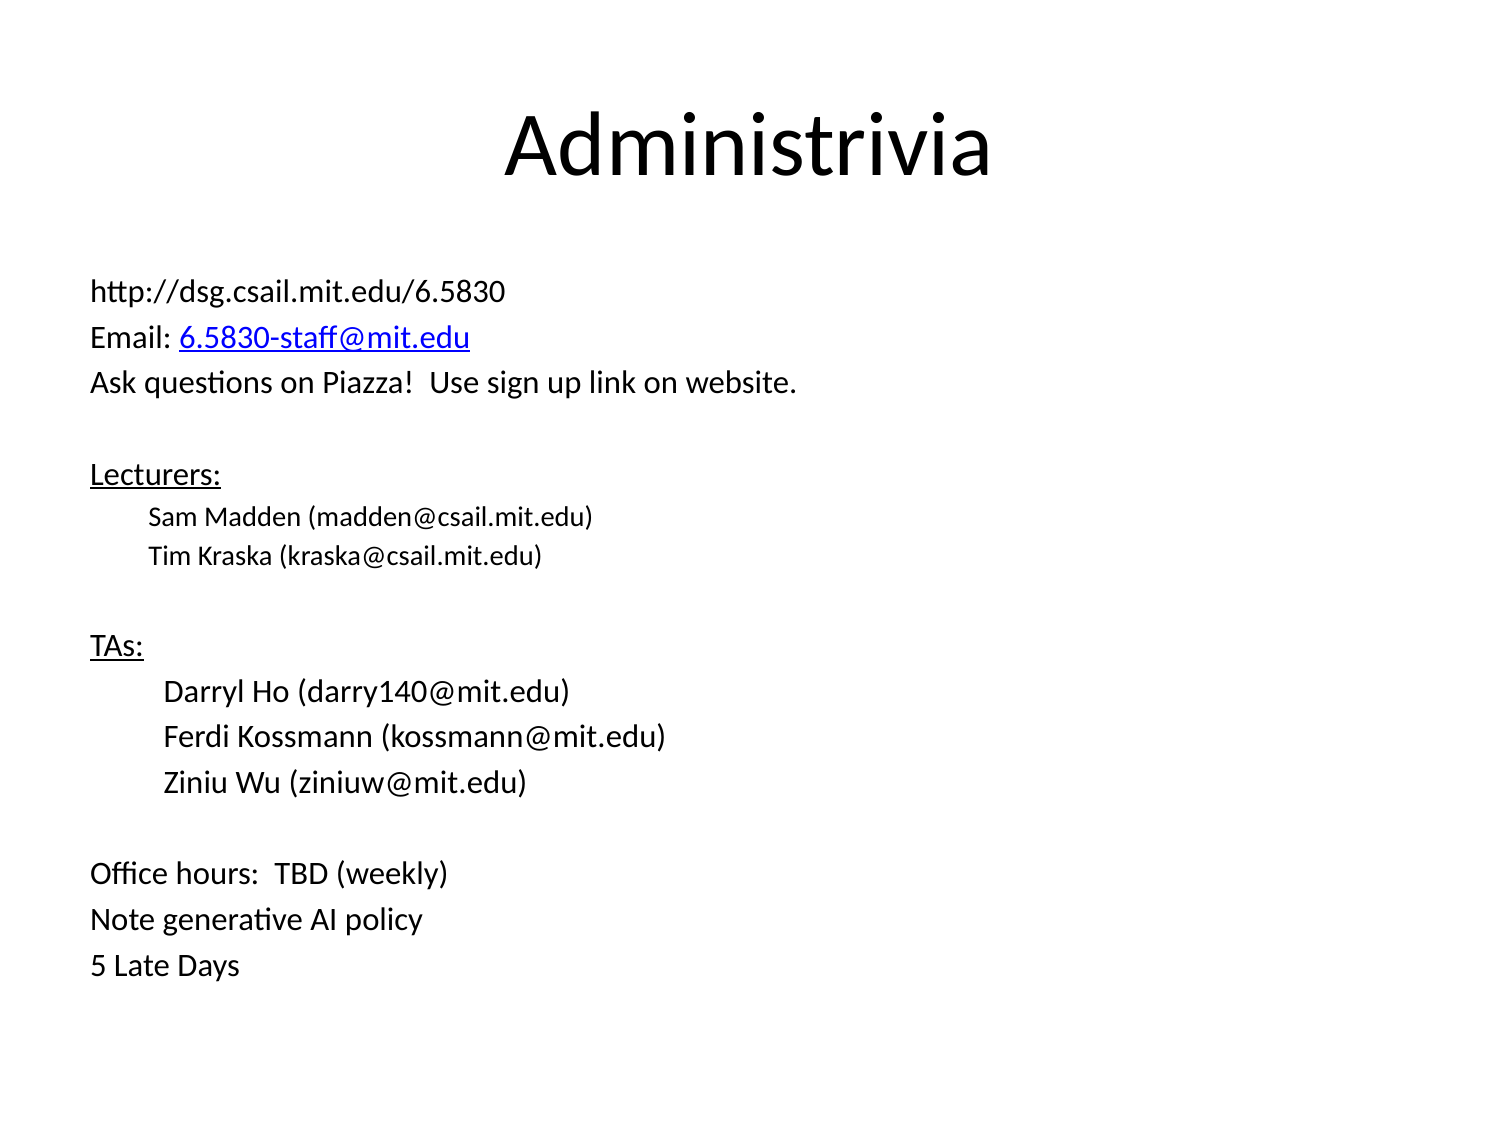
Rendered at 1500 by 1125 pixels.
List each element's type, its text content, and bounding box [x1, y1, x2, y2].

list http://dsg.csail.mit.edu/6.5830 Email: 6.5830-staff@mit.edu Ask questions on Piazza! Use sign up link on website. Lecturers: Sam Madden (madden@csail.mit.edu) Tim Kraska (kraska@csail.mit.edu) TAs: Darryl Ho (darry140@mit.edu) Ferdi Kossmann (kossmann@mit.edu) Ziniu Wu (ziniuw@mit.edu) Office hours: TBD (weekly) Note generative AI policy 5 Late Days [75, 262, 1425, 1005]
title Administrivia [75, 45, 1425, 233]
